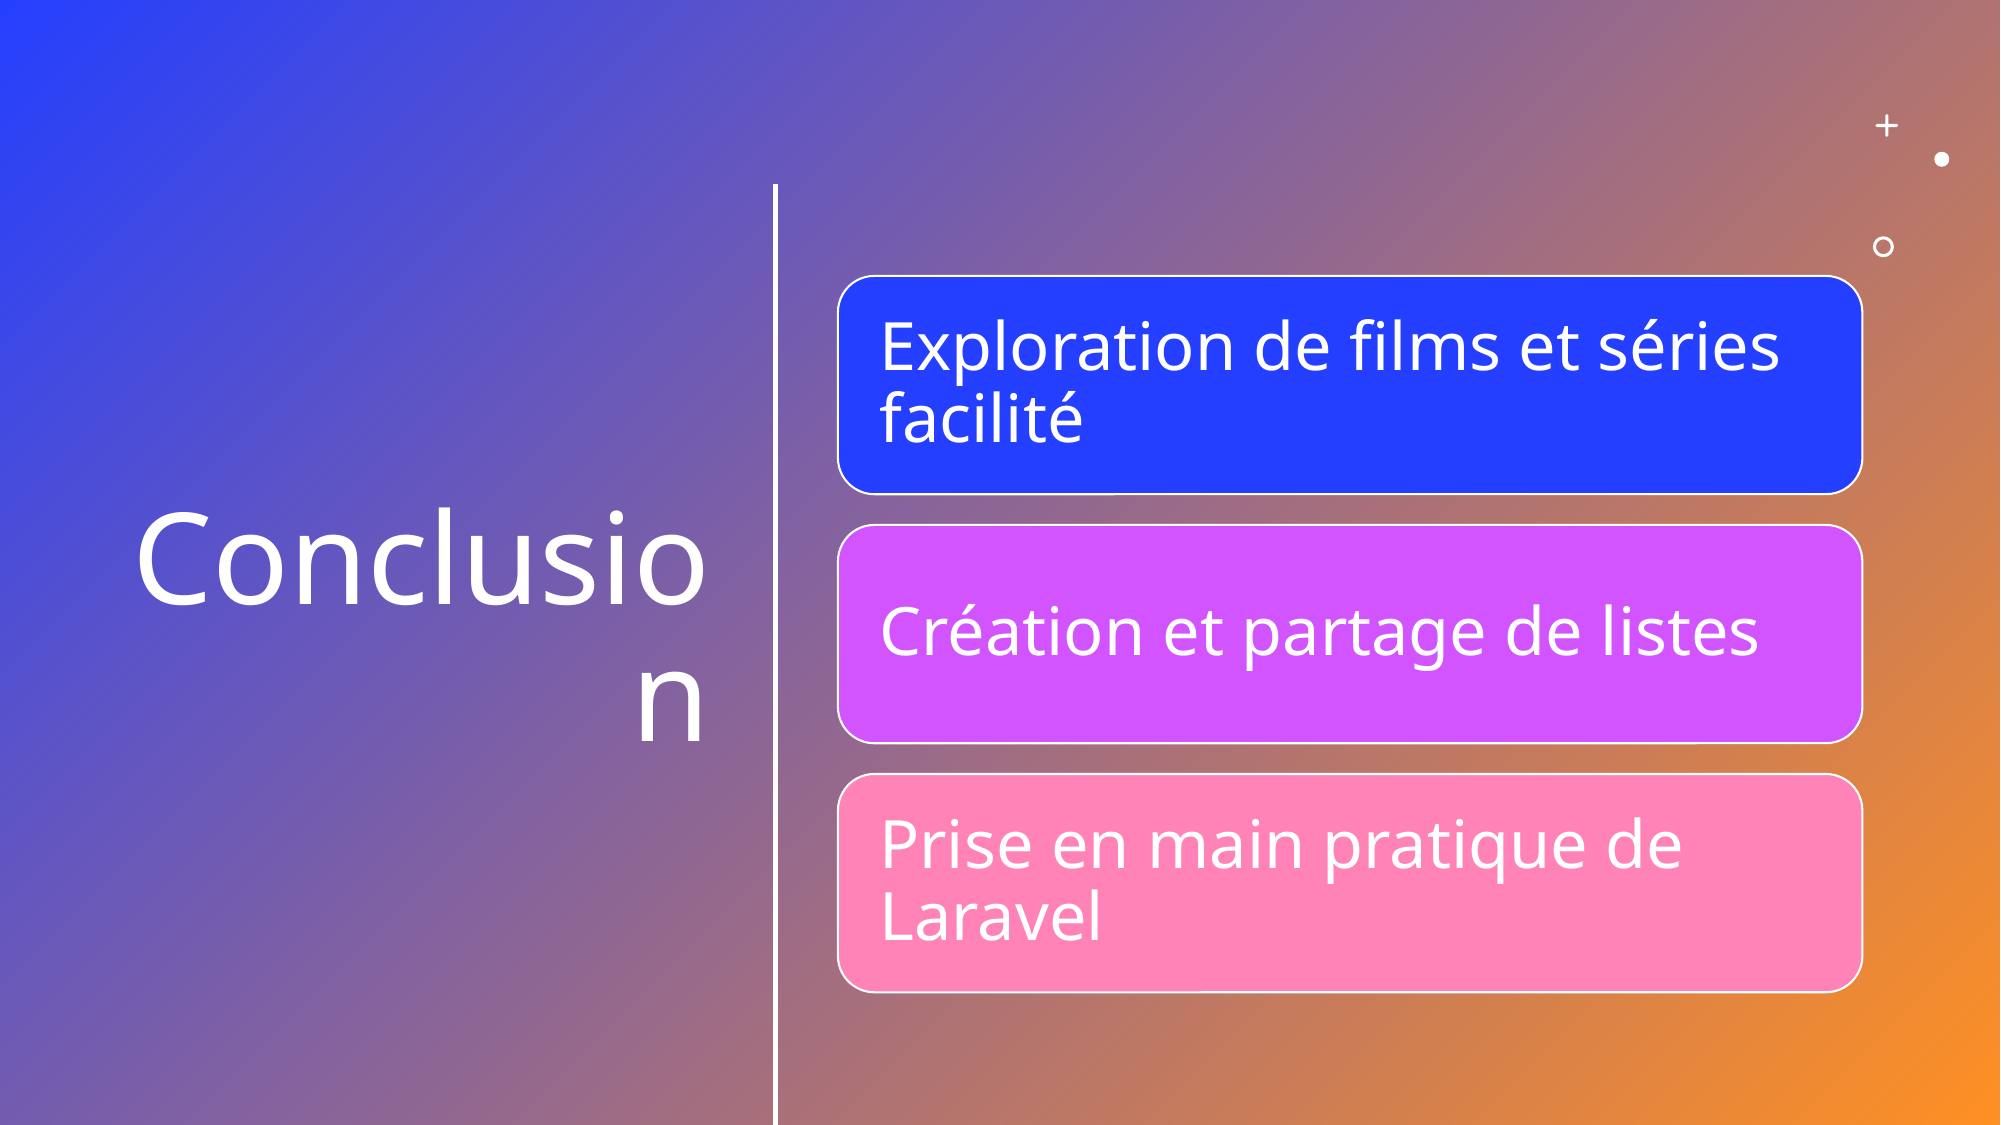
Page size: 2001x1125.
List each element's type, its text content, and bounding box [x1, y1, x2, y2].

text_box [1875, 114, 1899, 137]
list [837, 175, 1863, 1093]
text_box [1934, 151, 1950, 167]
title Conclusion [78, 174, 725, 1091]
text_box [0, 0, 2000, 1125]
text_box [1872, 236, 1894, 258]
